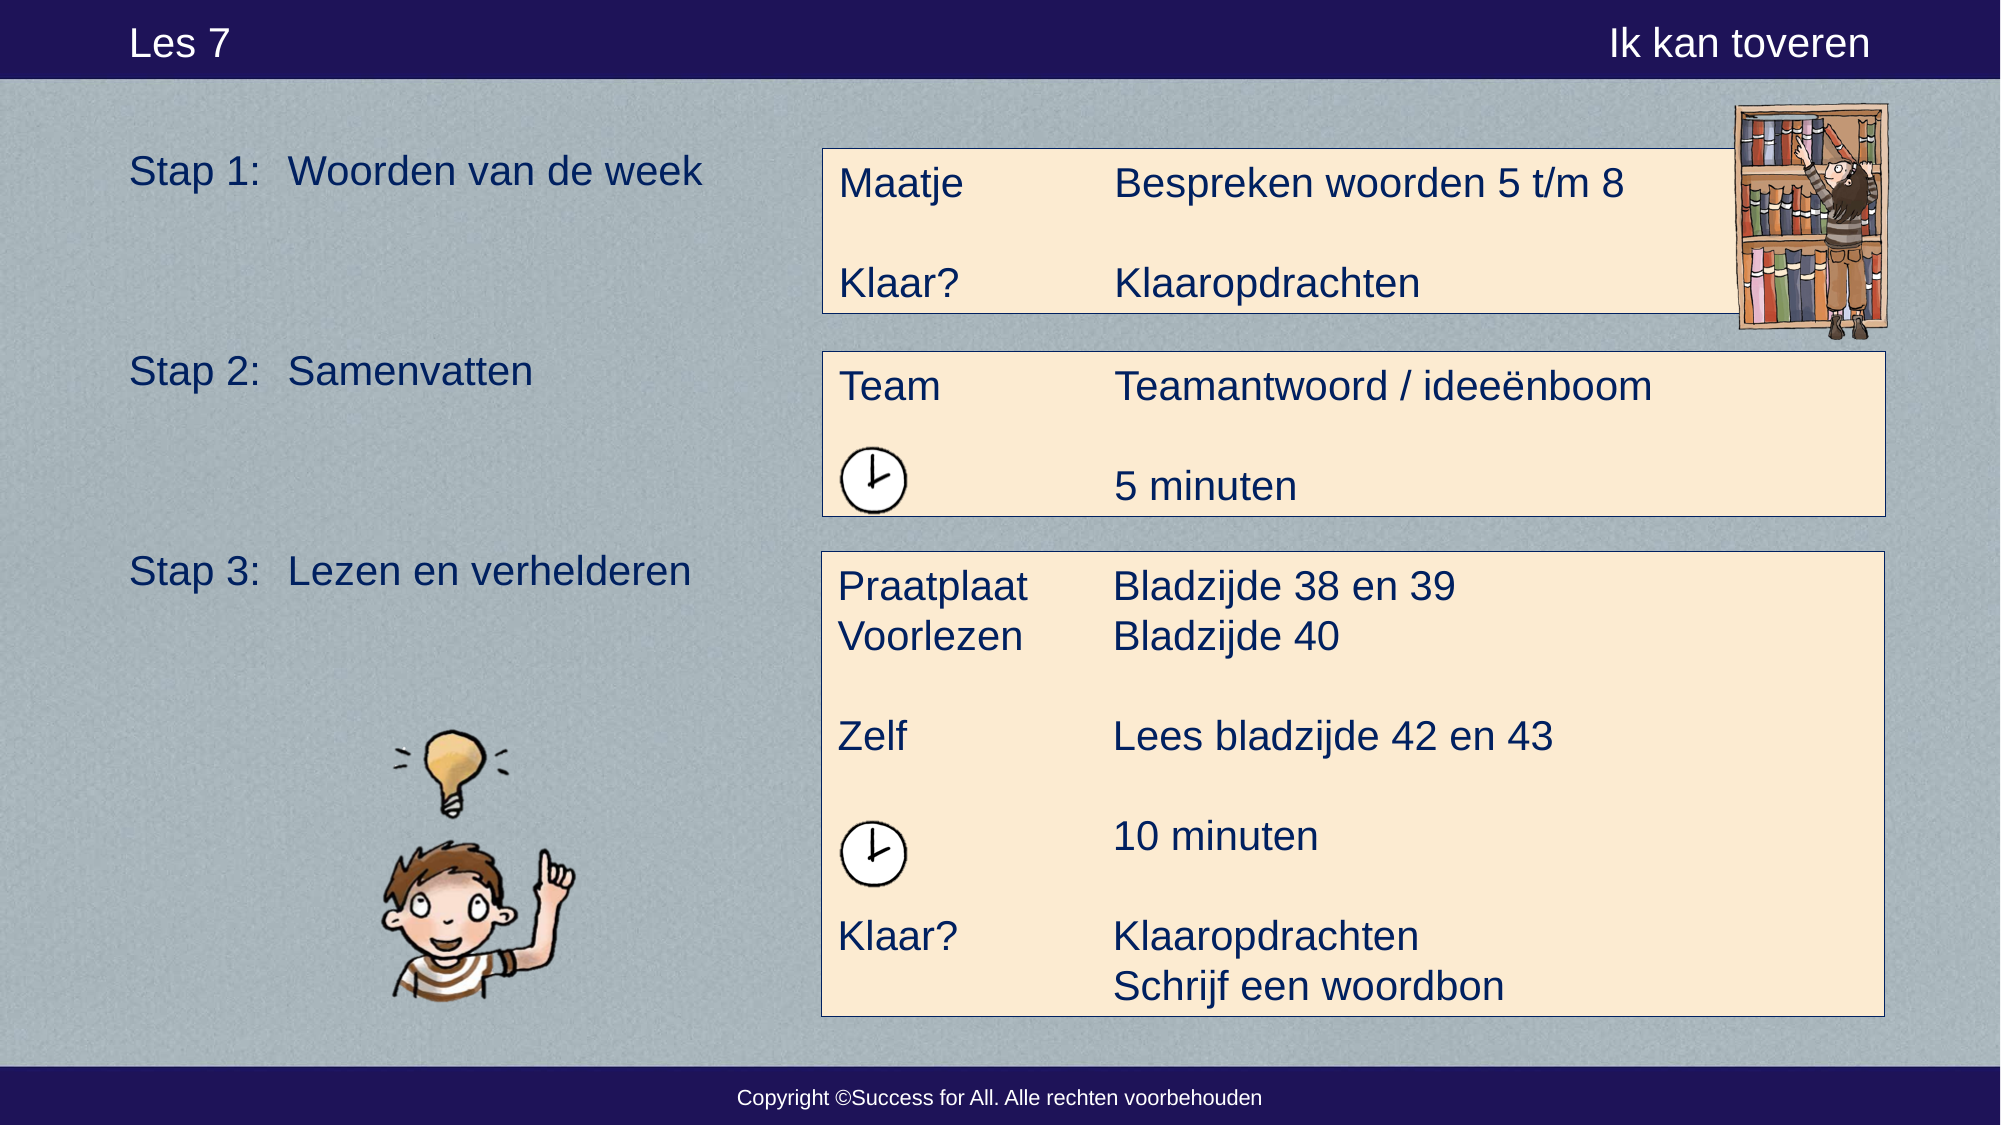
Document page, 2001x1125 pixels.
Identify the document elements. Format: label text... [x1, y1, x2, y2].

text_box Copyright ©Success for All. Alle rechten voorbehouden [0, 1076, 2000, 1125]
text_box Maatje Bespreken woorden 5 t/m 8 Klaar? Klaaropdrachten [822, 148, 1718, 314]
text_box Team Teamantwoord / ideeënboom 5 minuten [822, 351, 1886, 517]
text_box Ik kan toveren [999, 8, 1886, 73]
text_box Les 7 [114, 8, 354, 73]
text_box Praatplaat Bladzijde 38 en 39 Voorlezen Bladzijde 40 Zelf Lees bladzijde 42 en 43 10 minuten Klaar? Klaaropdrachten Schrijf een woordbon [821, 551, 1885, 1017]
picture [0, 0, 2001, 1125]
text_box Stap 1: Woorden van de week Stap 2: Samenvatten Stap 3: Lezen en verhelderen [114, 136, 907, 652]
